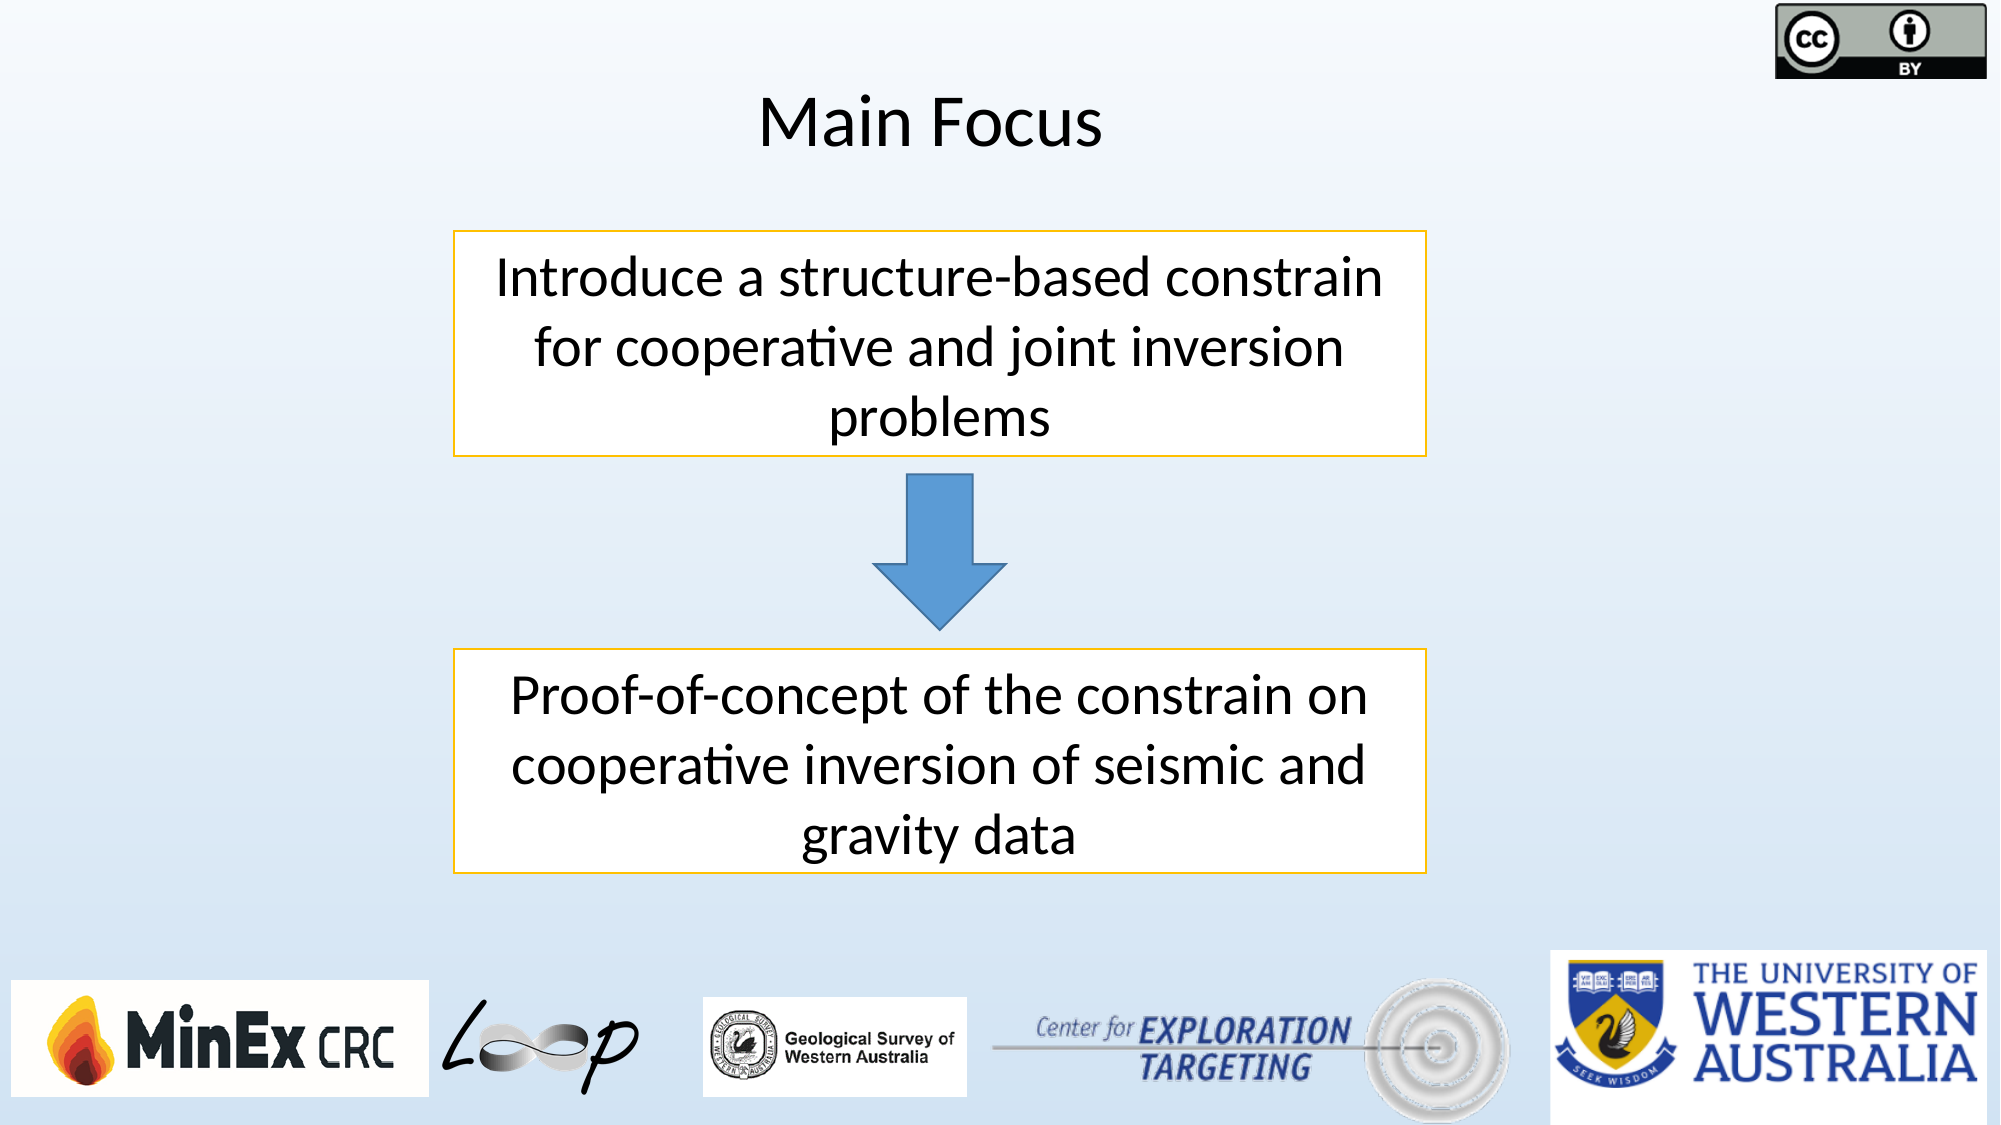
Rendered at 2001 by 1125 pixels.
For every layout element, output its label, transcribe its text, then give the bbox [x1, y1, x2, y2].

picture [1550, 950, 1987, 1125]
picture [977, 973, 1527, 1125]
picture [439, 997, 641, 1097]
picture [11, 980, 429, 1097]
picture [1774, 3, 1987, 79]
text_box Proof-of-concept of the constrain on cooperative inversion of seismic and gravity data [453, 648, 1427, 874]
text_box [871, 473, 1008, 632]
text_box Introduce a structure-based constrain for cooperative and joint inversion problems [453, 230, 1427, 457]
picture [703, 997, 967, 1097]
text_box Main Focus [742, 63, 1137, 169]
